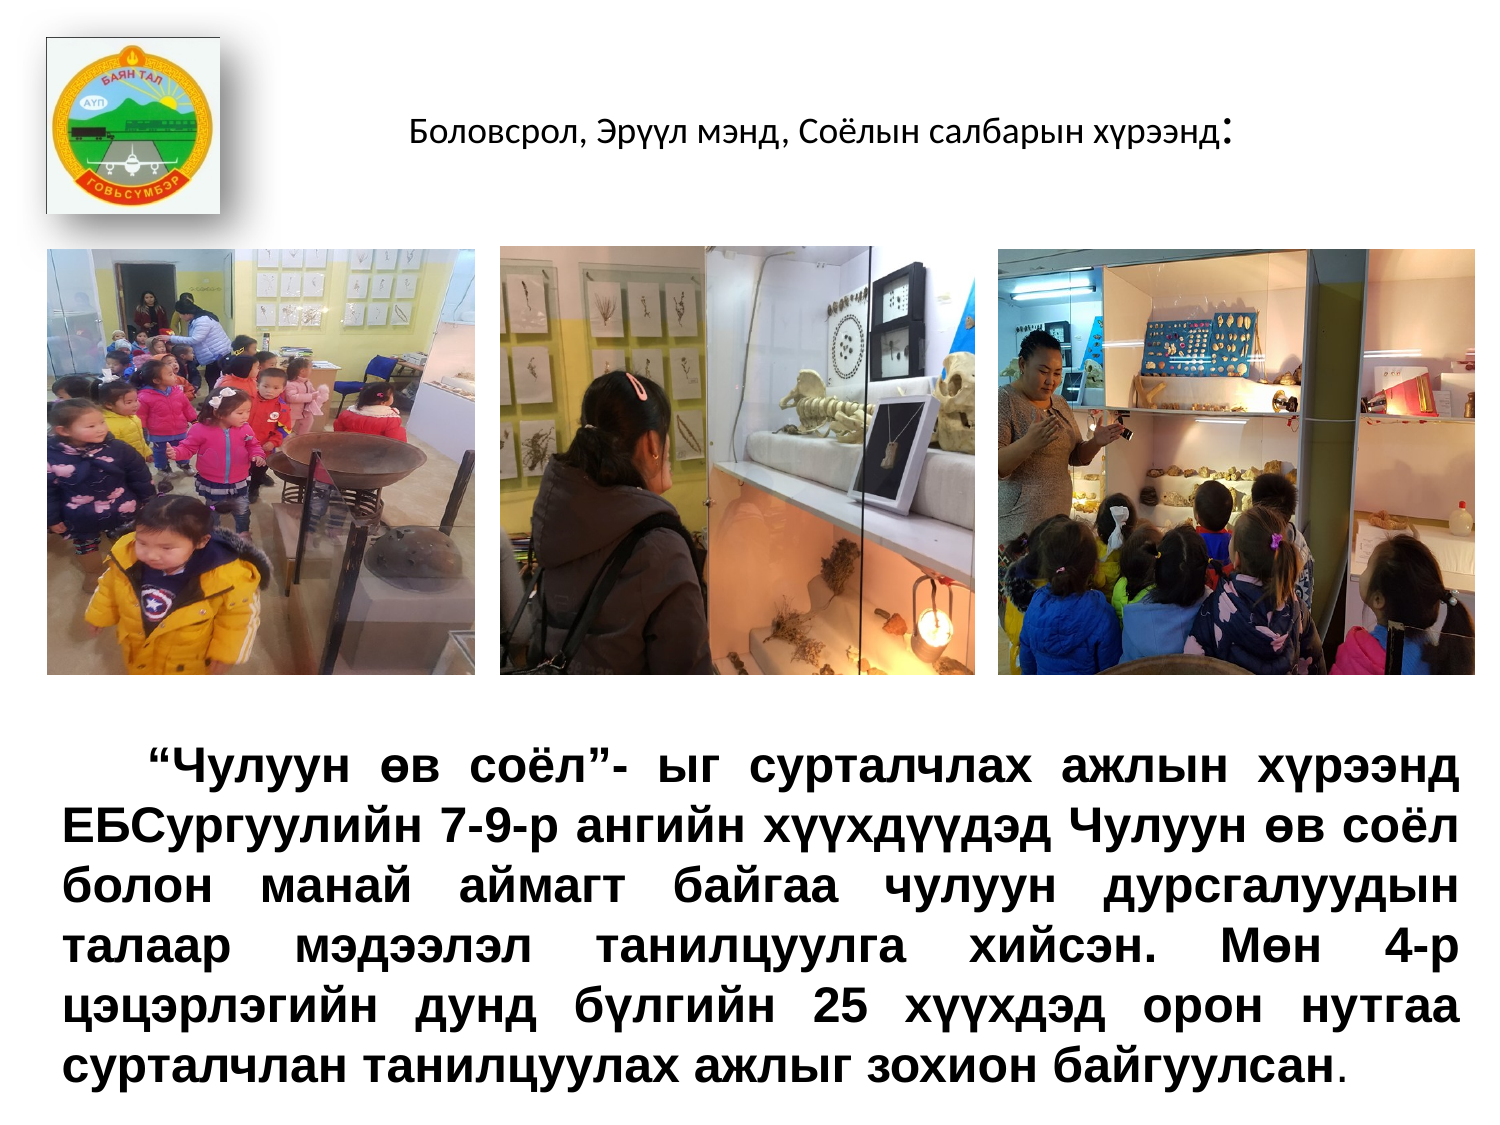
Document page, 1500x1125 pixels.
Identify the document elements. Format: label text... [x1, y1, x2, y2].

picture [499, 245, 976, 676]
text_box “Чулуун өв соёл”- ыг сурталчлах ажлын хүрээнд ЕБСургуулийн 7-9-р ангийн хүүхдүүдэд Чулуун өв соёл болон манай аймагт байгаа чулуун дурсгалуудын талаар мэдээлэл танилцуулга хийсэн. Мөн 4-р цэцэрлэгийн дунд бүлгийн 25 хүүхдэд орон нутгаа сурталчлан танилцуулах ажлыг зохион байгуулсан. [46, 724, 1475, 1100]
picture [998, 249, 1476, 676]
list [47, 249, 476, 676]
title Боловсрол, Эрүүл мэнд, Соёлын салбарын хүрээнд: [253, 37, 1425, 225]
picture [46, 37, 220, 214]
